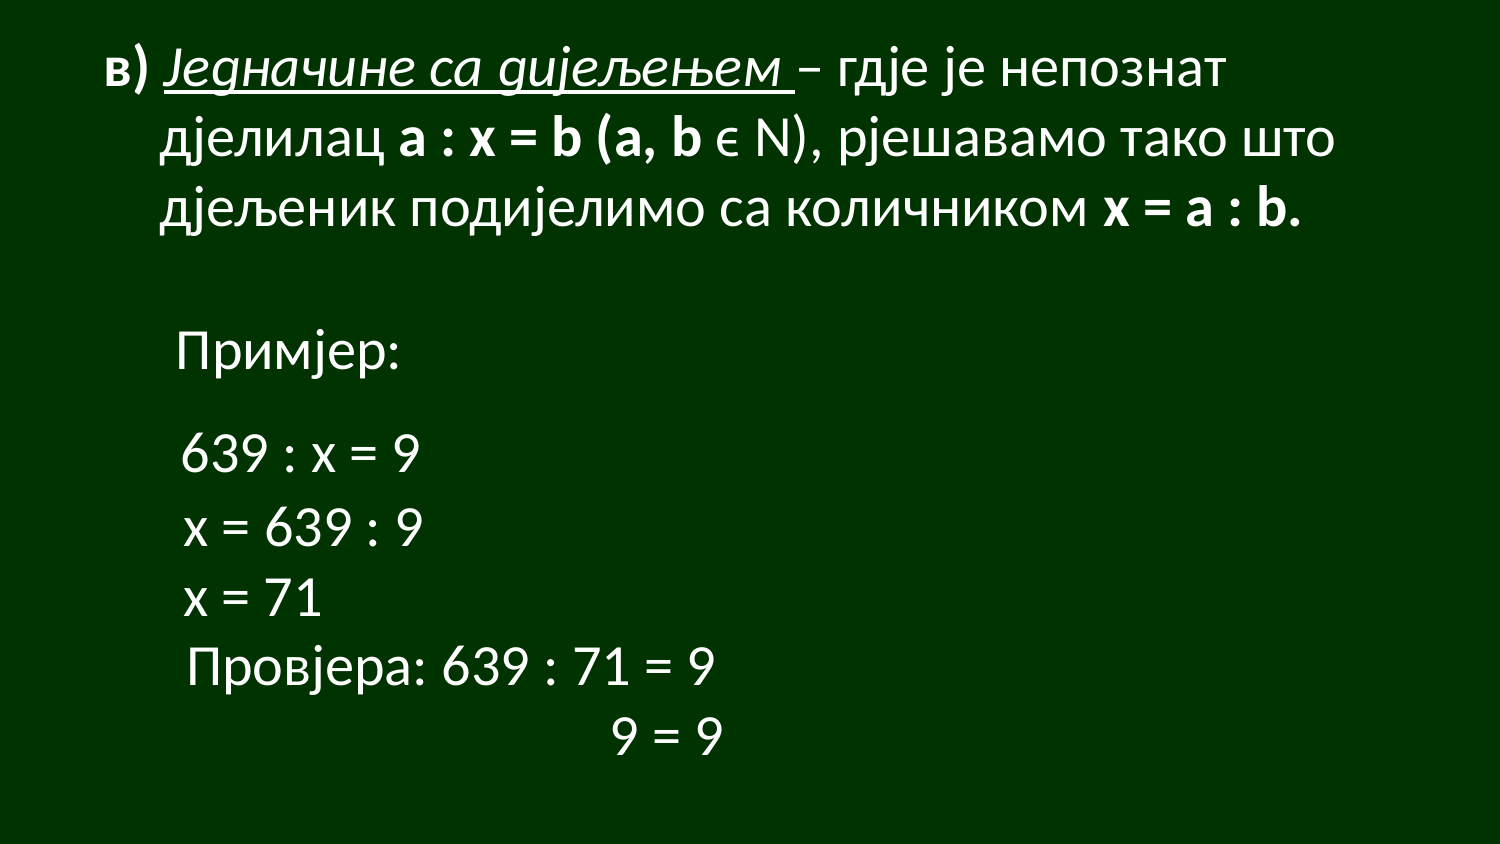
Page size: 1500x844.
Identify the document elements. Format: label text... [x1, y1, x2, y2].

text_box х = 639 : 9 х = 71 [168, 480, 609, 689]
text_box 639 : х = 9 [165, 406, 621, 492]
text_box Примјер: [161, 303, 418, 389]
list в) Једначине са дијељењем – гдје је непознат дјелилац a : x = b (a, b ϵ N), рјешавамо тако што дјељеник подијелимо са количником x = a : b. [88, 20, 1435, 747]
text_box Провјера: 639 : 71 = 9 9 = 9 [171, 619, 774, 775]
